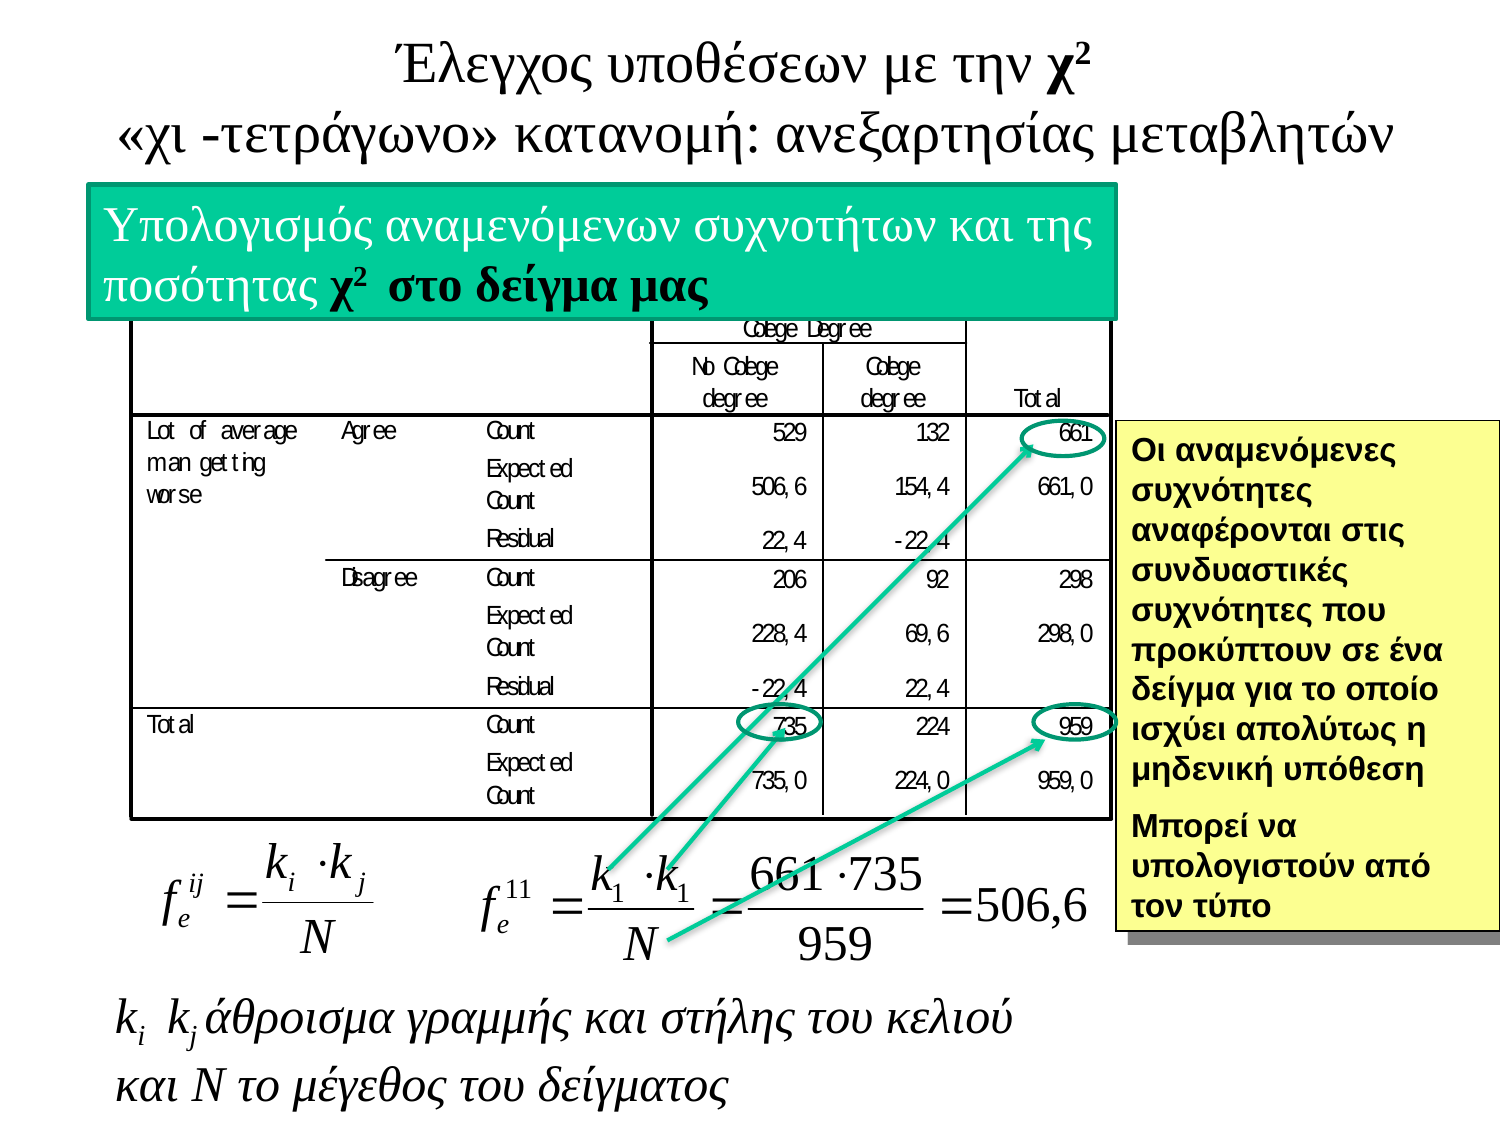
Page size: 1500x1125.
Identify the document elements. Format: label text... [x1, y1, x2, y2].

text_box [147, 833, 381, 963]
text_box Οι αναμενόμενες συχνότητες αναφέρονται στις συνδυαστικές συχνότητες που προκύπτουν σε ένα δείγμα για το οποίο ισχύει απολύτως η μηδενική υπόθεση Μπορεί να υπολογιστούν από τον τύπο [1116, 420, 1500, 932]
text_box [666, 727, 786, 739]
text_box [667, 739, 1046, 941]
text_box ki kj άθροισμα γραμμής και στήλης του κελιού και Ν το μέγεθος του δείγματος [100, 975, 1081, 1119]
text_box Έλεγχος υποθέσεων με την χ2 «χι -τετράγωνο» κατανομή: ανεξαρτησίας μεταβλητών [53, 0, 1459, 188]
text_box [608, 444, 1034, 870]
picture [111, 231, 1129, 837]
text_box Υπολογισμός αναμενόμενων συχνοτήτων και της ποσότητας χ2 στο δείγμα μας [86, 182, 1118, 321]
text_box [466, 845, 1094, 970]
